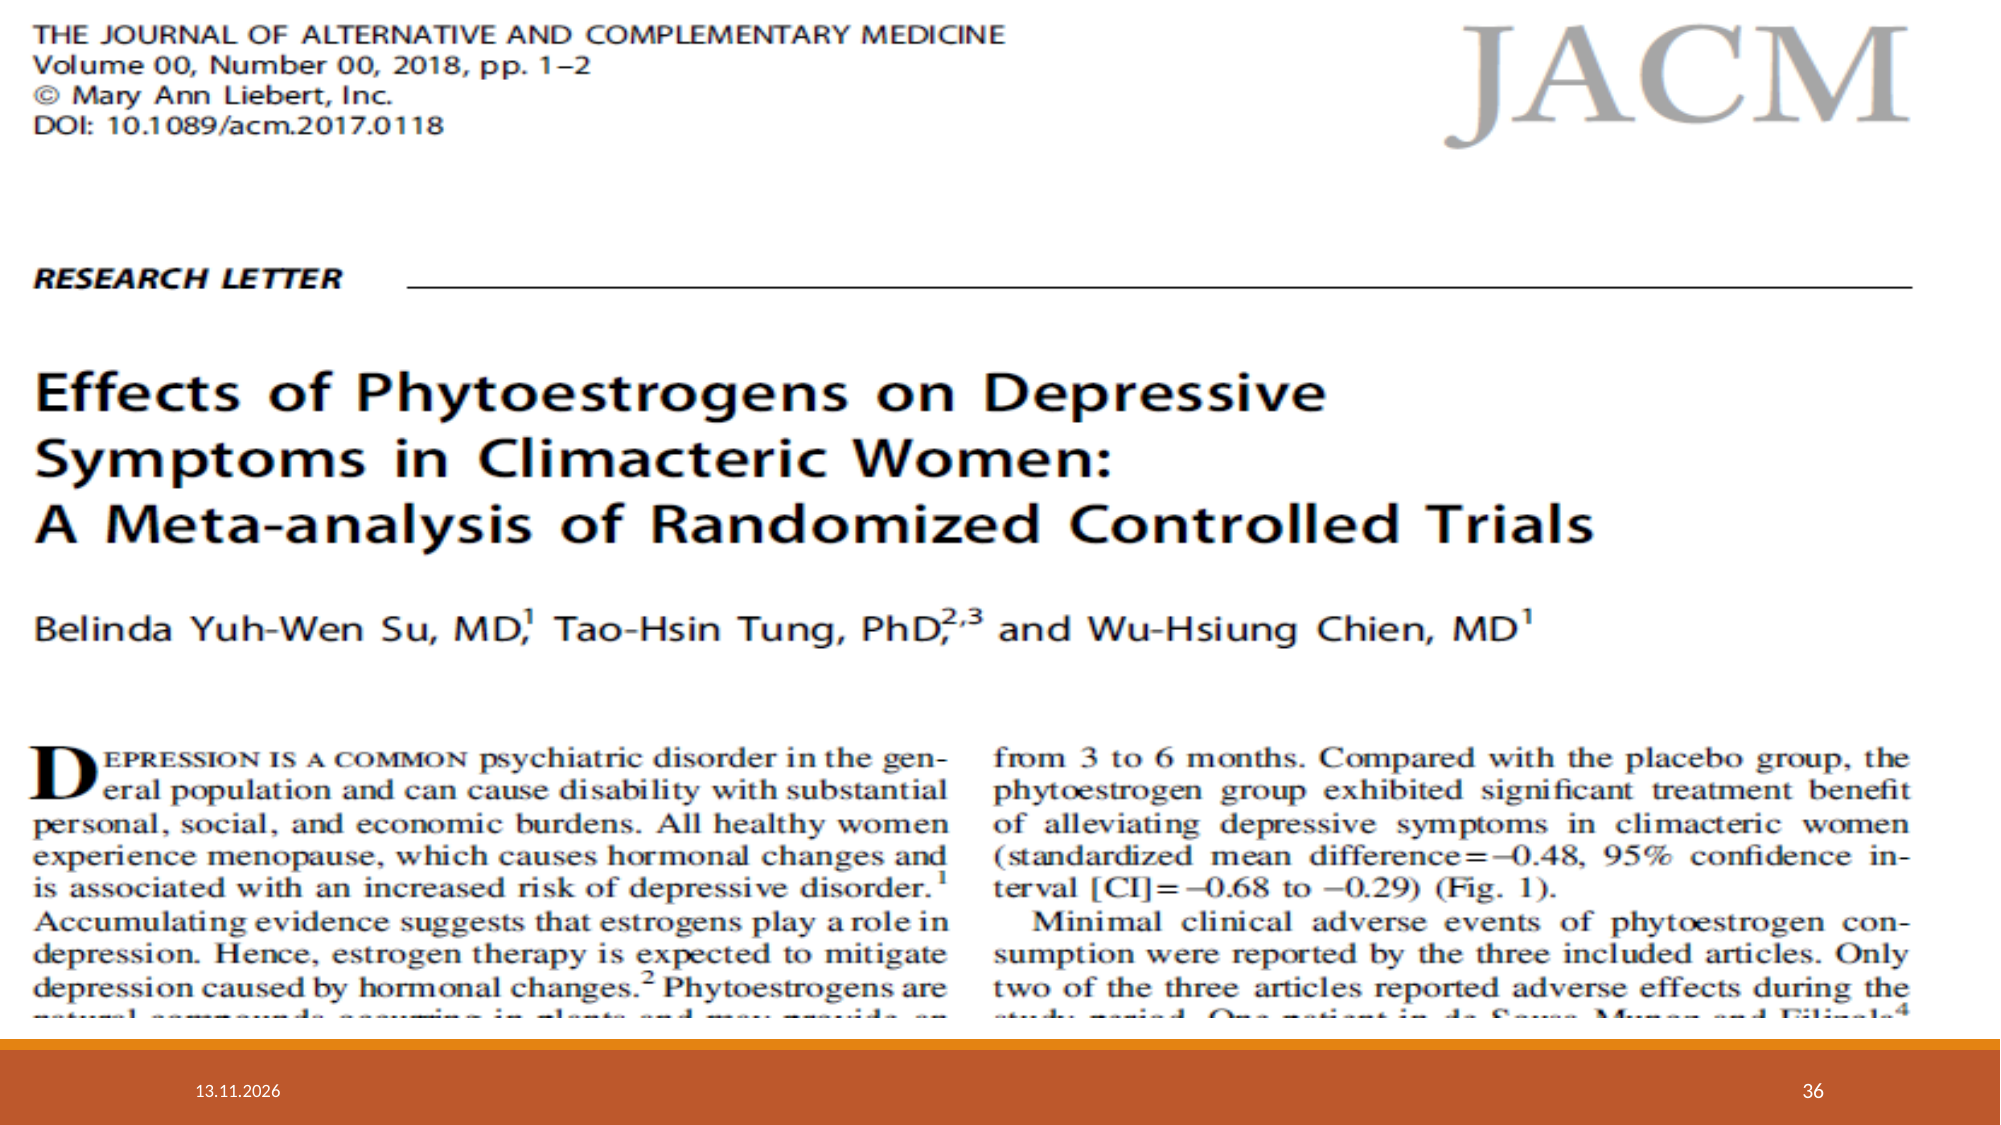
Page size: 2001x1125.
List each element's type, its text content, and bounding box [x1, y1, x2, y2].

picture [0, 0, 2000, 1019]
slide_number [179, 1059, 586, 1120]
slide_number 36 [1624, 1059, 1840, 1120]
